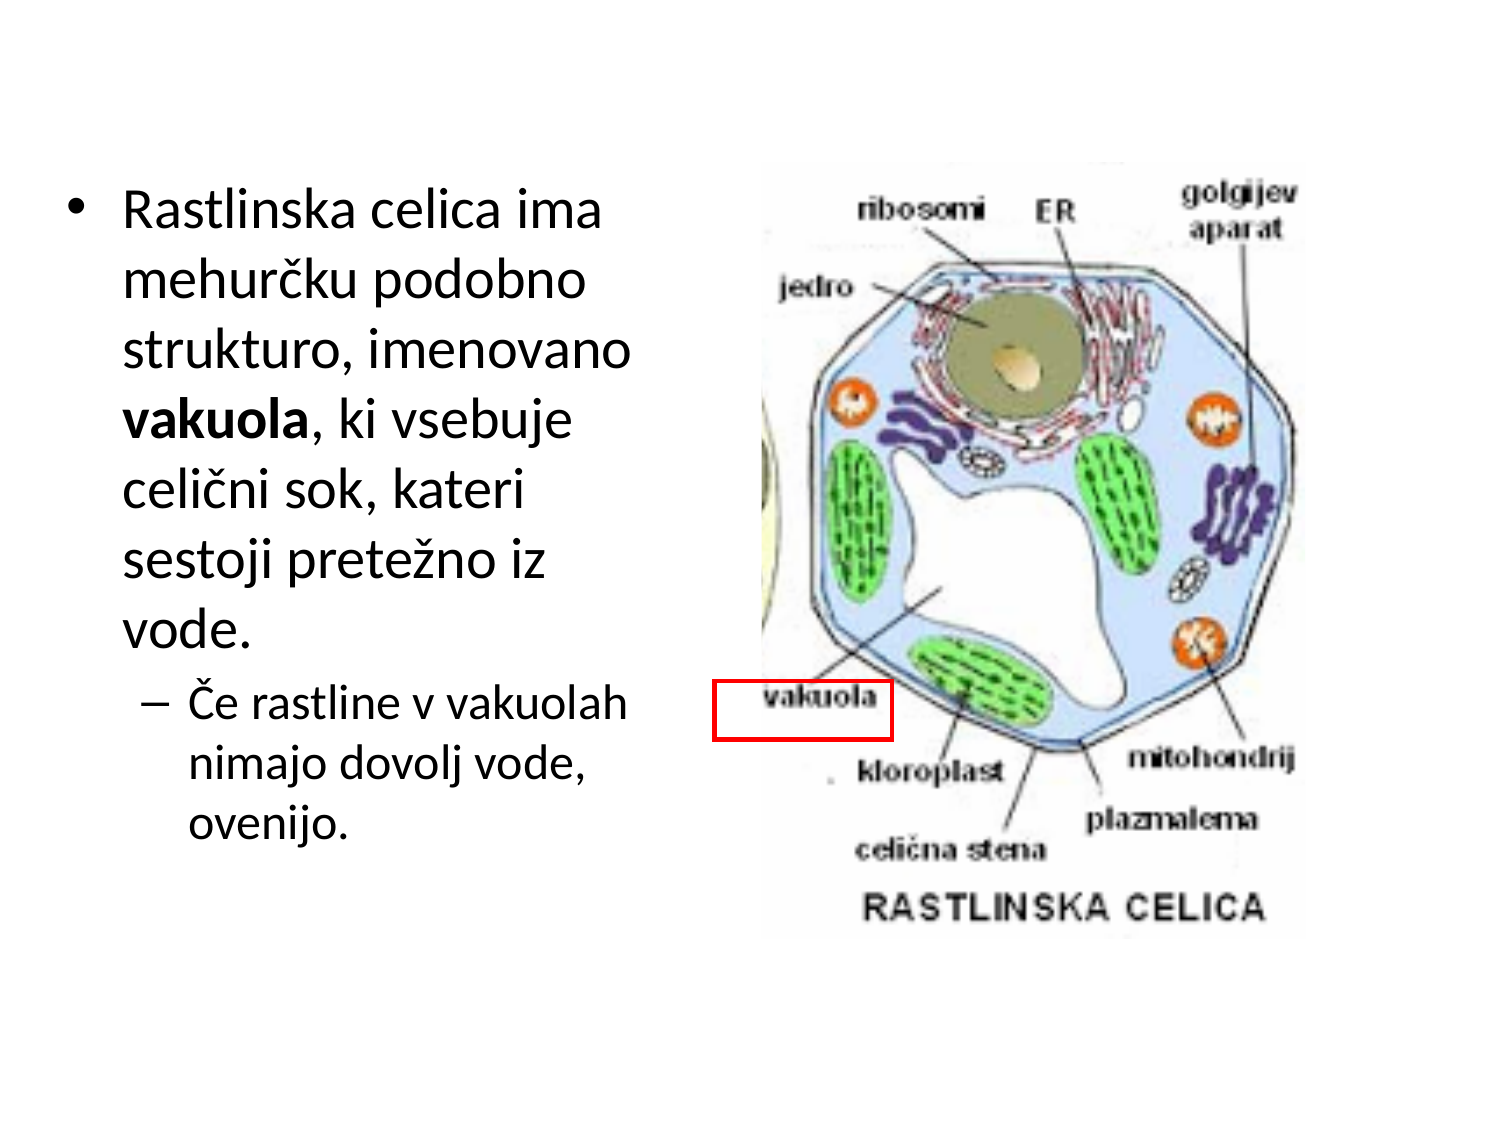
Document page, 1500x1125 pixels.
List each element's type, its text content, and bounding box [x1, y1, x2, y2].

list Rastlinska celica ima mehurčku podobno strukturo, imenovano vakuola, ki vsebuje celični sok, kateri sestoji pretežno iz vode. Če rastline v vakuolah nimajo dovolj vode, ovenijo. [51, 162, 691, 978]
text_box [714, 680, 756, 740]
picture [761, 162, 1306, 940]
